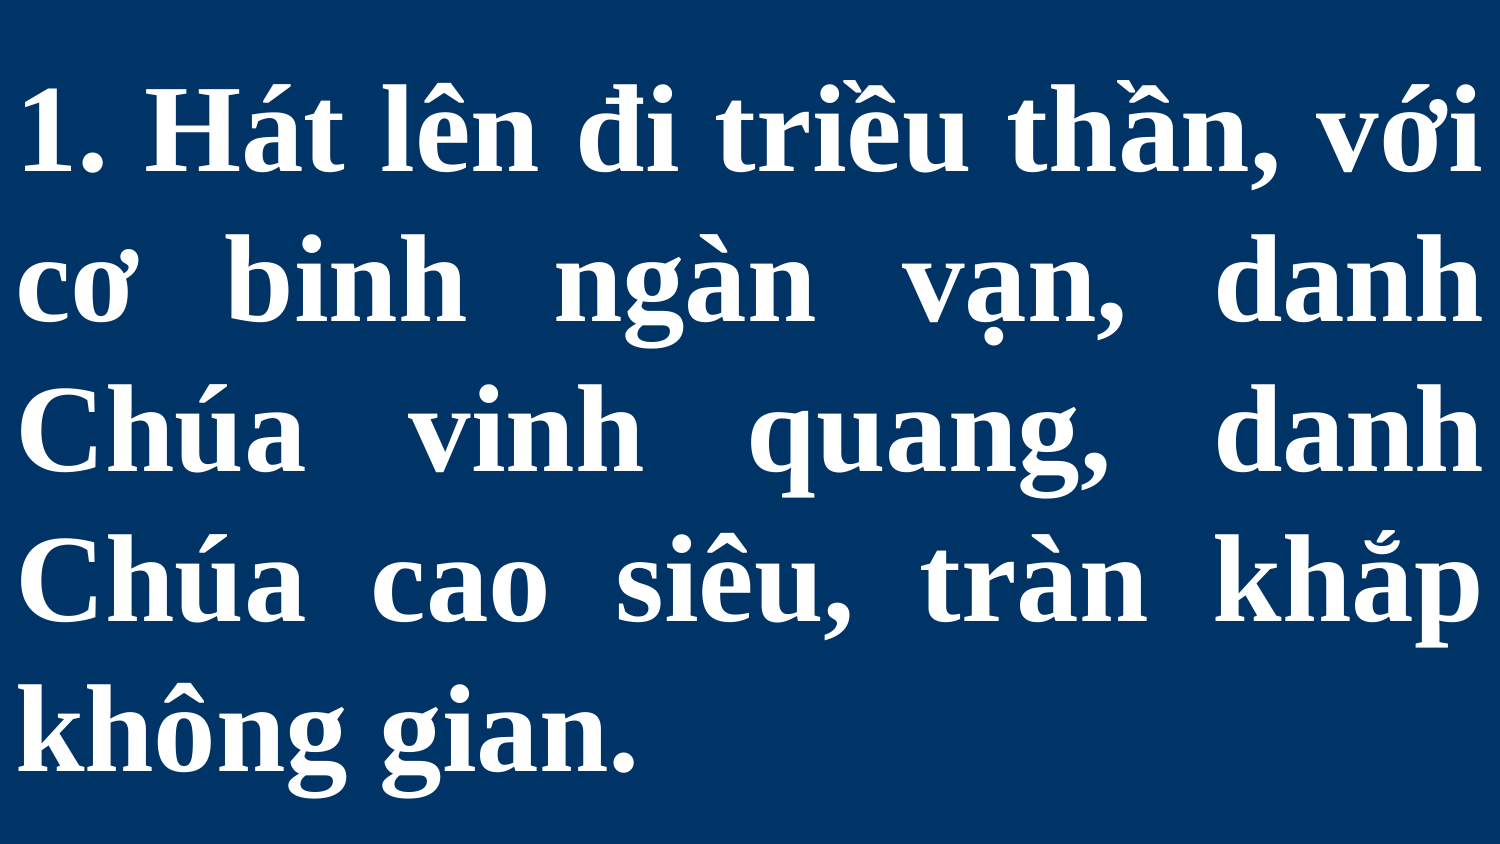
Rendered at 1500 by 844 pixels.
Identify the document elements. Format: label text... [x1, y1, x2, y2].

title 1. Hát lên đi triều thần, với cơ binh ngàn vạn, danh Chúa vinh quang, danh Chúa cao siêu, tràn khắp không gian. [0, 0, 1500, 844]
